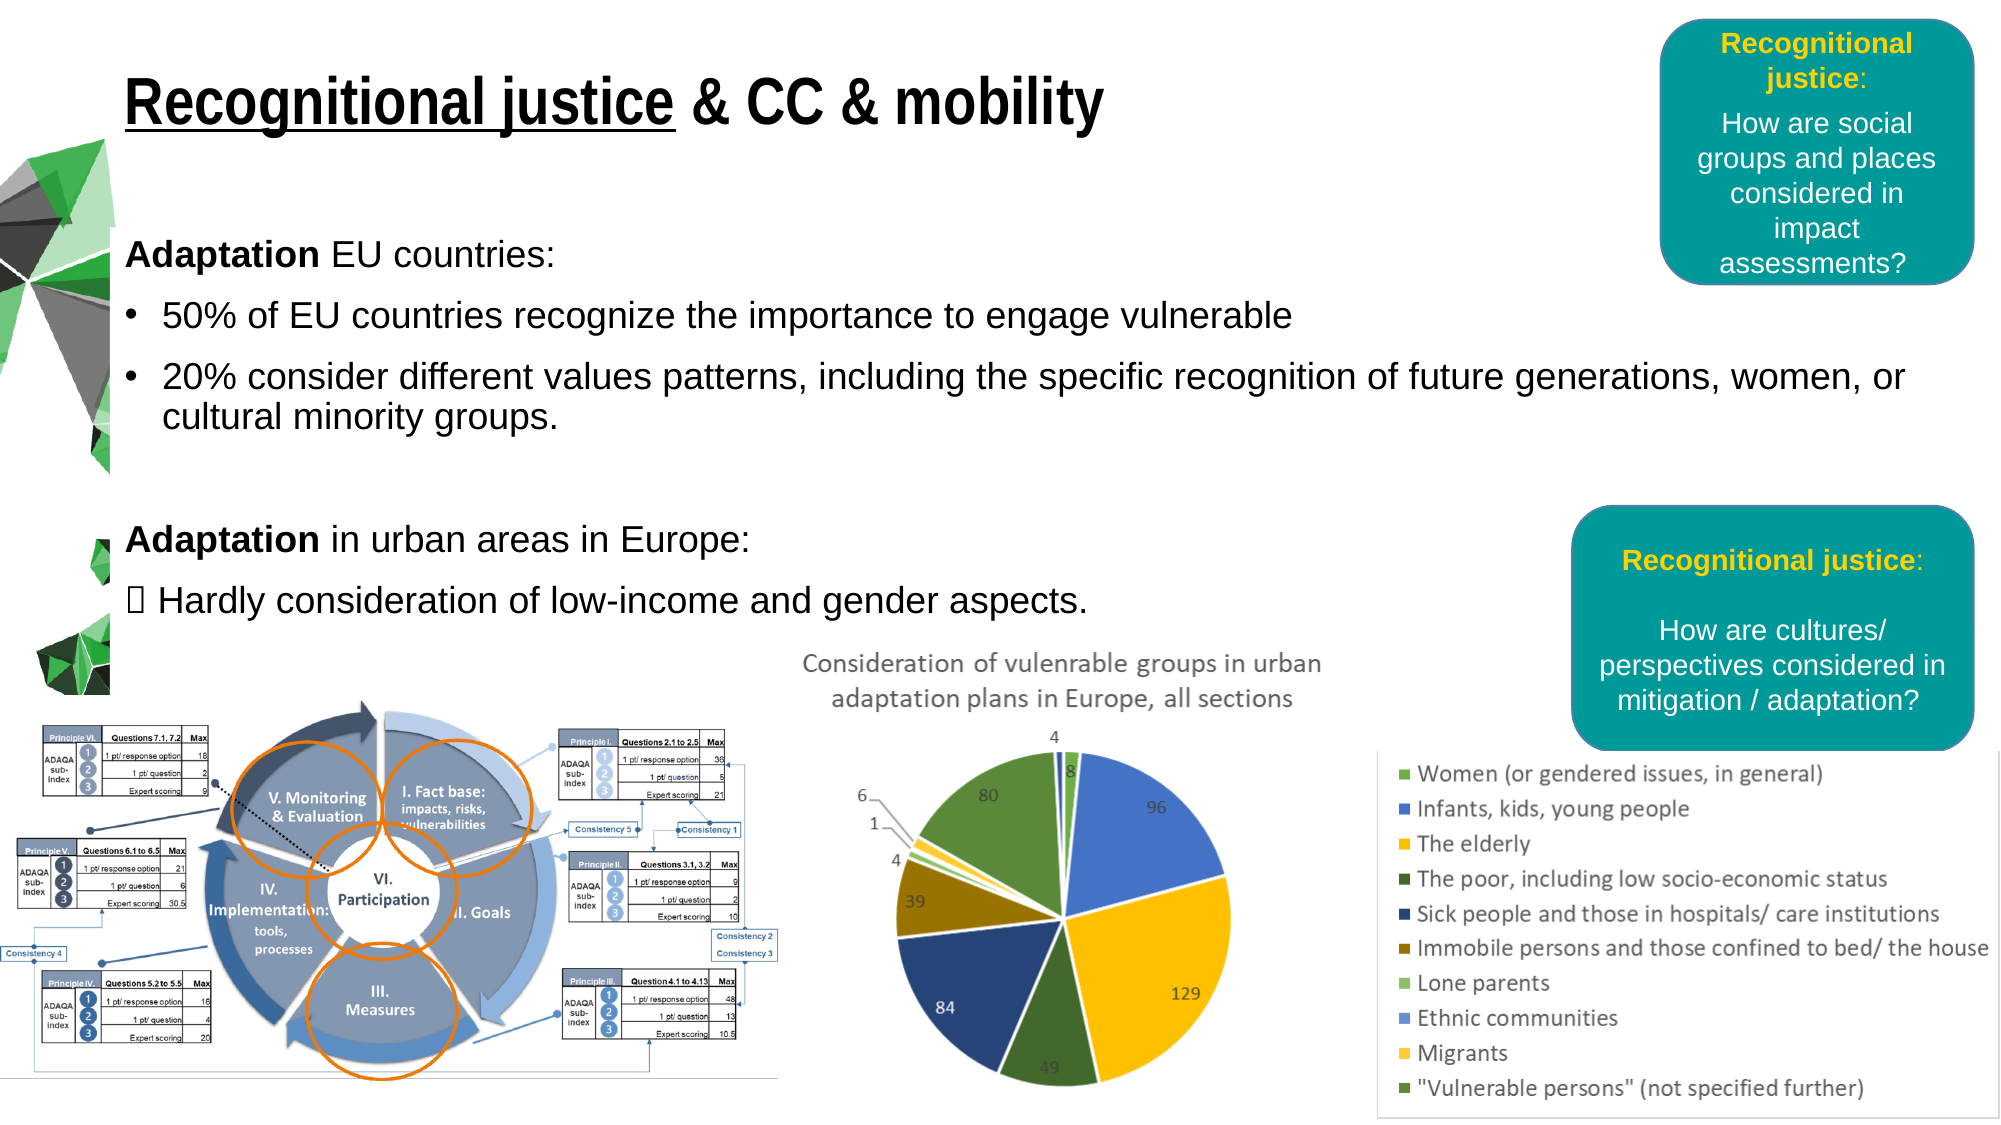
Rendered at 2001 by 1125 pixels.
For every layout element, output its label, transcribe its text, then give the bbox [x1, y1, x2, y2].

picture [0, 102, 778, 1125]
text_box Recognitional justice: How are social groups and places considered in impact assessments? [1659, 18, 1975, 286]
title Recognitional justice & CC & mobility [109, 59, 1659, 152]
list Adaptation EU countries: 50% of EU countries recognize the importance to engage vulnerable 20% consider different values patterns, including the specific recognition of future generations, women, or cultural minority groups. Adaptation in urban areas in Europe:  Hardly consideration of low-income and gender aspects. [109, 227, 1933, 1106]
picture [1376, 751, 2000, 1119]
text_box Recognitional justice: How are cultures/ perspectives considered in mitigation / adaptation? [1571, 504, 1975, 751]
picture [799, 639, 1340, 1113]
